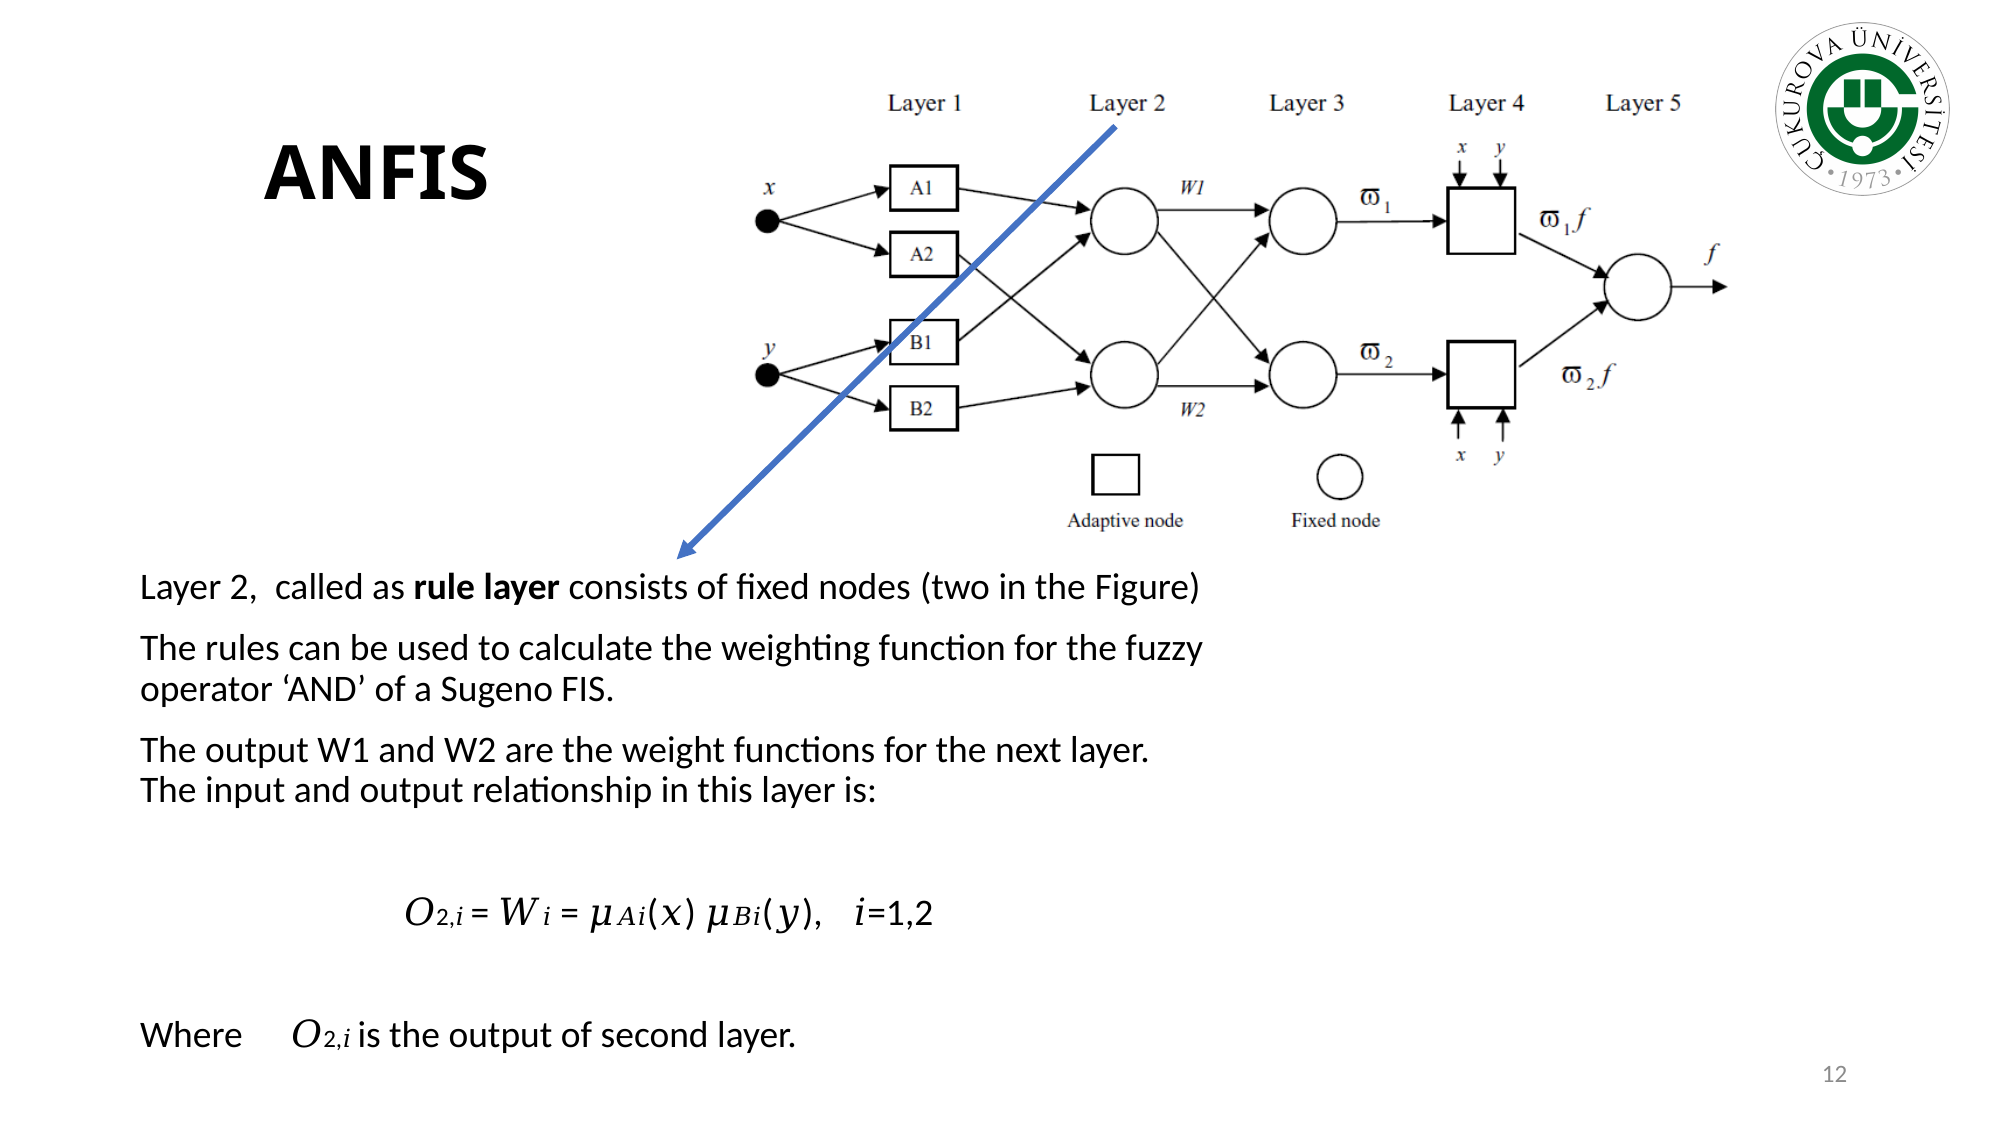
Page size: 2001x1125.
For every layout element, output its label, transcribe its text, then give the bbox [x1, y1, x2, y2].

picture [721, 22, 1950, 533]
text_box Layer 2, called as rule layer consists of fixed nodes (two in the Figure) The rules can be used to calculate the weighting function for the fuzzy operator ‘AND’ of a Sugeno FIS. The output W1 and W2 are the weight functions for the next layer. The input and output relationship in this layer is: 𝑂2,𝑖 = 𝑊𝑖 = 𝜇𝐴𝑖(𝑥) 𝜇𝐵𝑖(𝑦), 𝑖=1,2 Where 𝑂2,𝑖 is the output of second layer. [125, 559, 1229, 1043]
title ANFIS [249, 126, 676, 224]
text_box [676, 126, 1116, 560]
slide_number 12 [1412, 1042, 1863, 1103]
